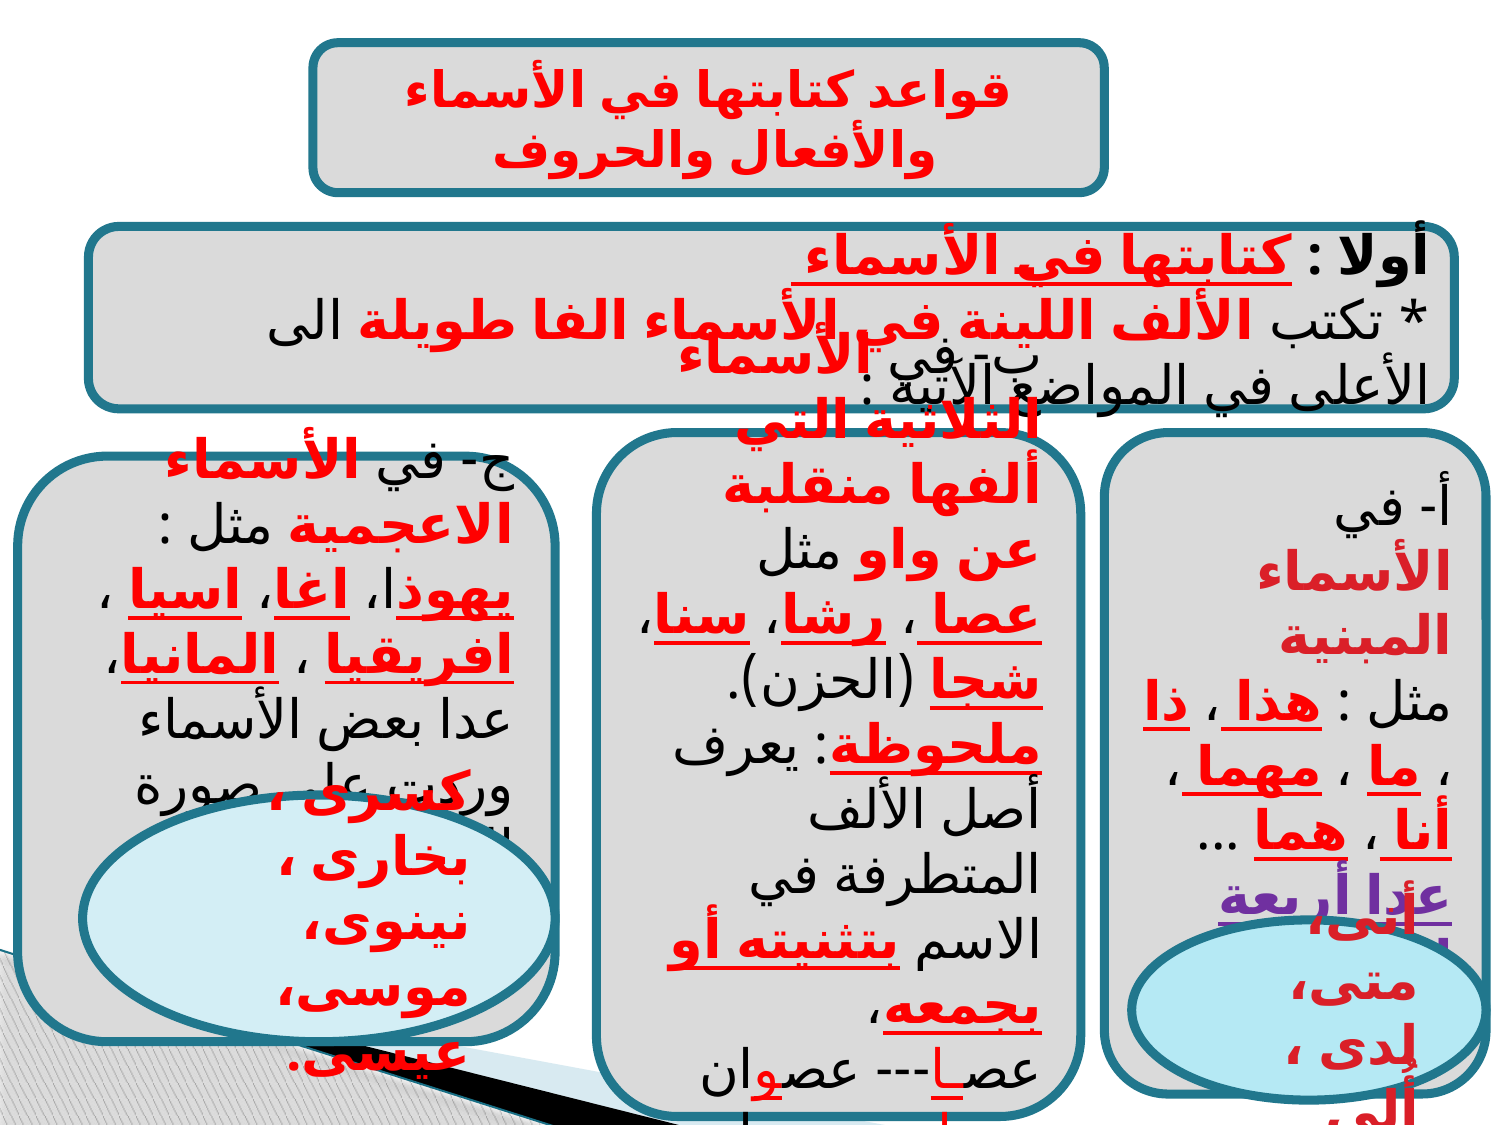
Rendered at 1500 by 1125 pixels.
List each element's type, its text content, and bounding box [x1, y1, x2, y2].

text_box كسرى ، بخارى ، نينوى، موسى، عيسى. [78, 790, 560, 1047]
text_box أنى، متى، لدى ، أُلى [1127, 915, 1491, 1105]
text_box أولا : كتابتها في الأسماء * تكتب الألف اللينة في الأسماء الفا طويلة الى الأعلى في المواضع الآتية : [83, 221, 1459, 414]
text_box ج- في الأسماء الاعجمية مثل : يهوذا، اغا، اسيا ، افريقيا ، المانيا، عدا بعض الأسماء وردت على صورة الياء مثل : [13, 451, 560, 1047]
text_box ب- في الأسماء الثلاثية التي ألفها منقلبة عن واو مثل عصا ، رشا، سنا، شجا (الحزن). ملحوظة: يعرف أصل الألف المتطرفة في الاسم بتثنيته أو بجمعه، عصـا--- عصوان رضـا --- رضوان [591, 428, 1086, 1122]
text_box أ- في الأسماء المبنية مثل : هذا ، ذا ، ما ، مهما ، أنا ، هما ... عدا أربعة اسماء هي : [1099, 428, 1491, 1099]
text_box قواعد كتابتها في الأسماء والأفعال والحروف [308, 38, 1109, 198]
